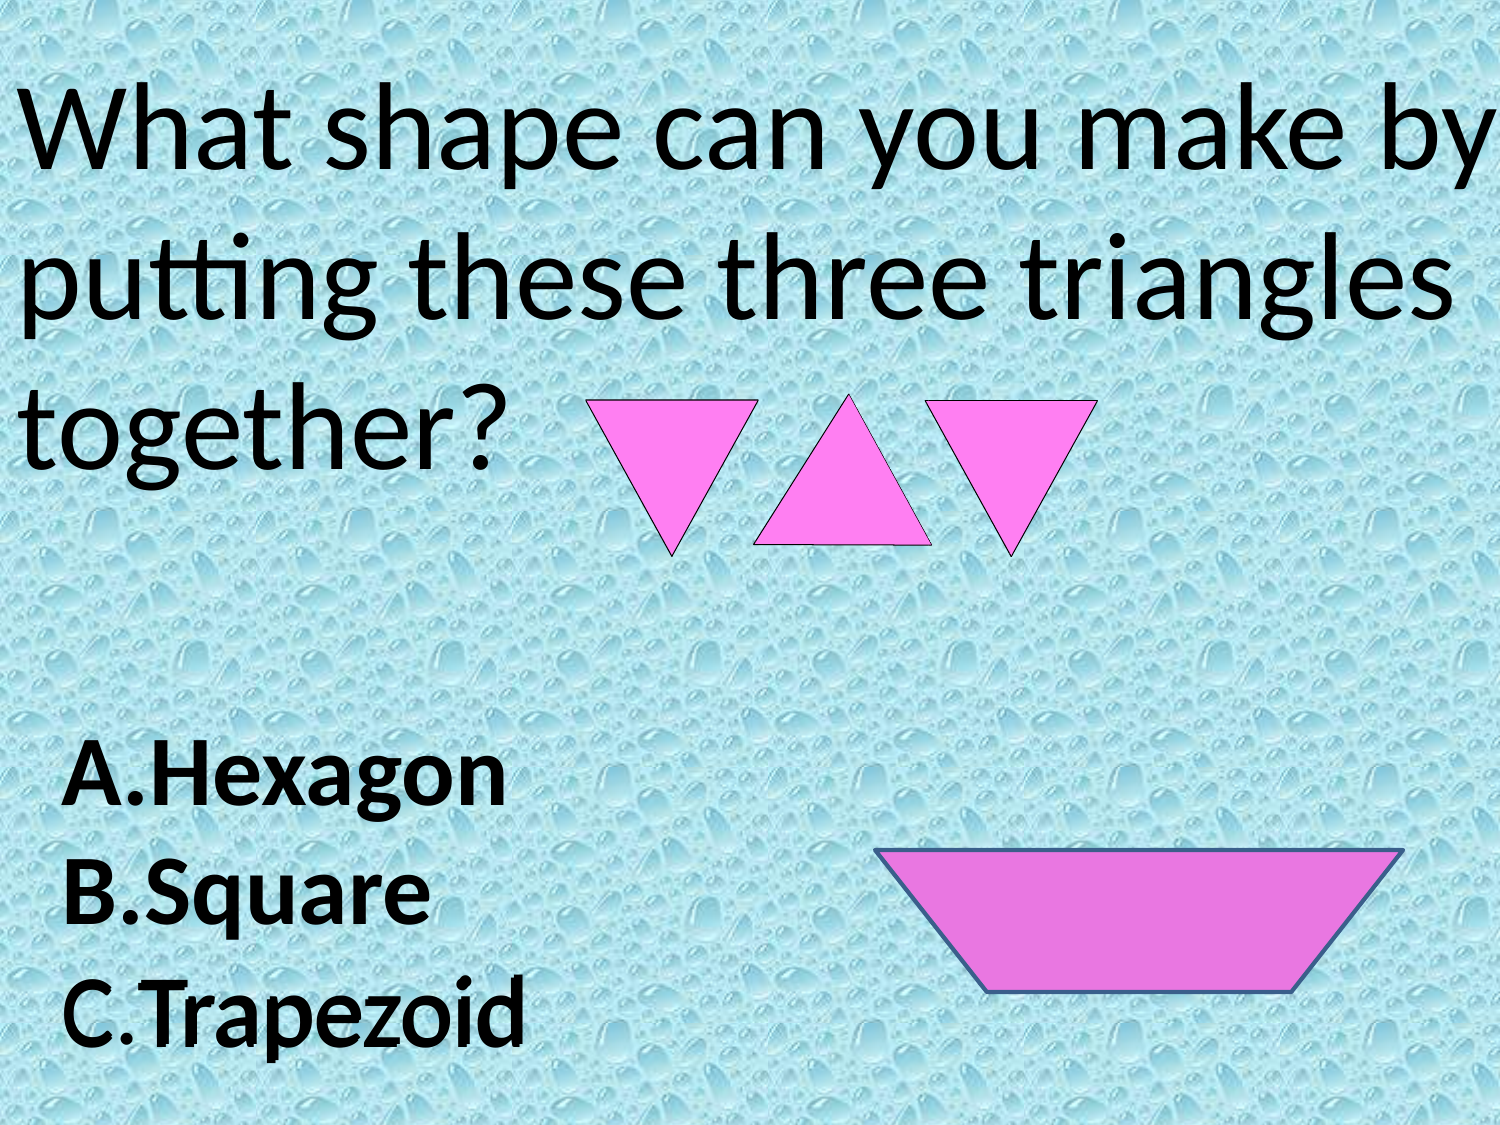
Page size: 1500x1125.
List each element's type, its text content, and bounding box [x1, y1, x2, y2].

text_box What shape can you make by putting these three triangles together? [2, 37, 1500, 503]
picture [0, 0, 1500, 1125]
text_box C Trapezoid [46, 699, 672, 1075]
text_box [873, 847, 1405, 995]
